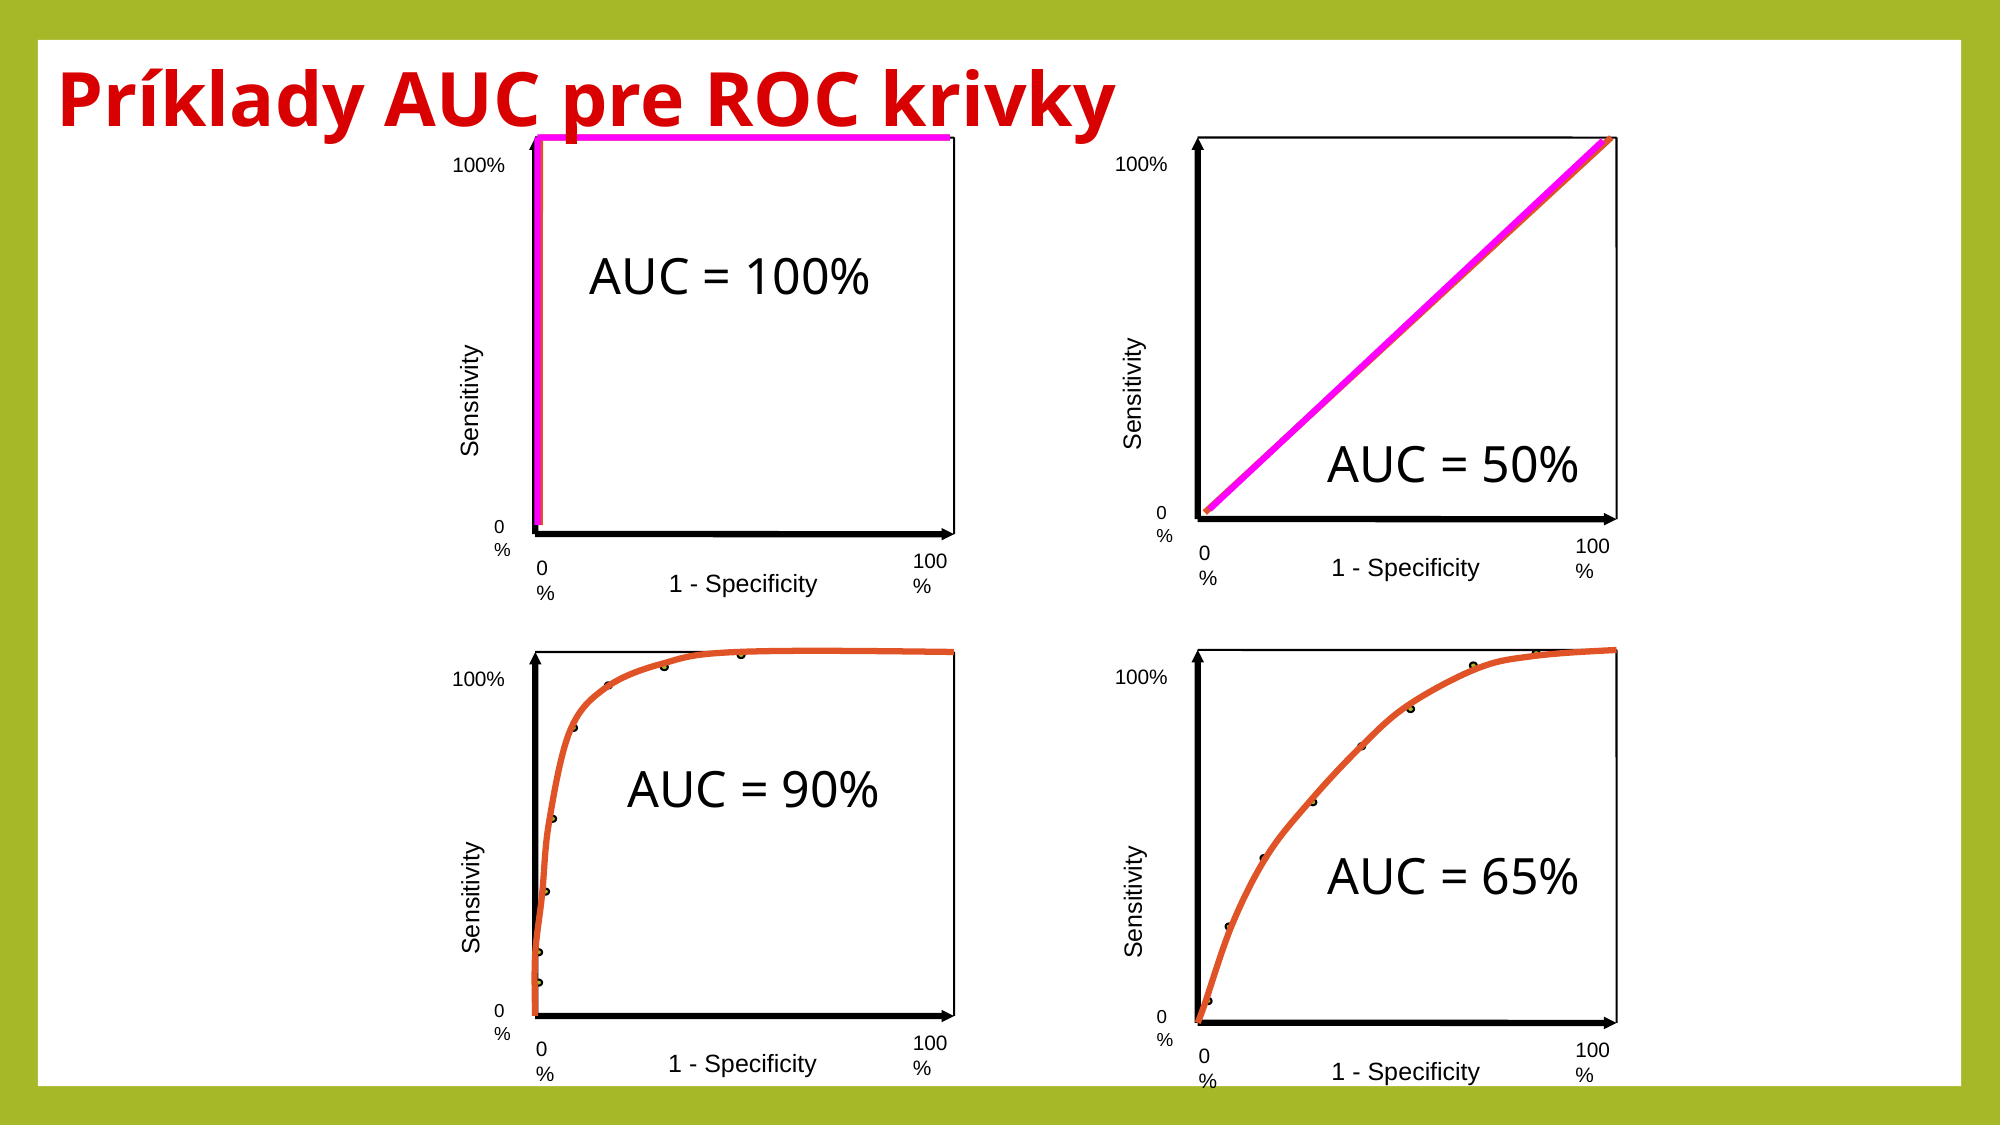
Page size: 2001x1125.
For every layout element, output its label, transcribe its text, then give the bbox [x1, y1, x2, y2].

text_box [537, 137, 951, 526]
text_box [437, 649, 976, 1094]
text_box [437, 137, 976, 613]
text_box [1099, 649, 1638, 1101]
title Príklady AUC pre ROC krivky [41, 8, 1317, 197]
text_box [1099, 137, 1638, 598]
